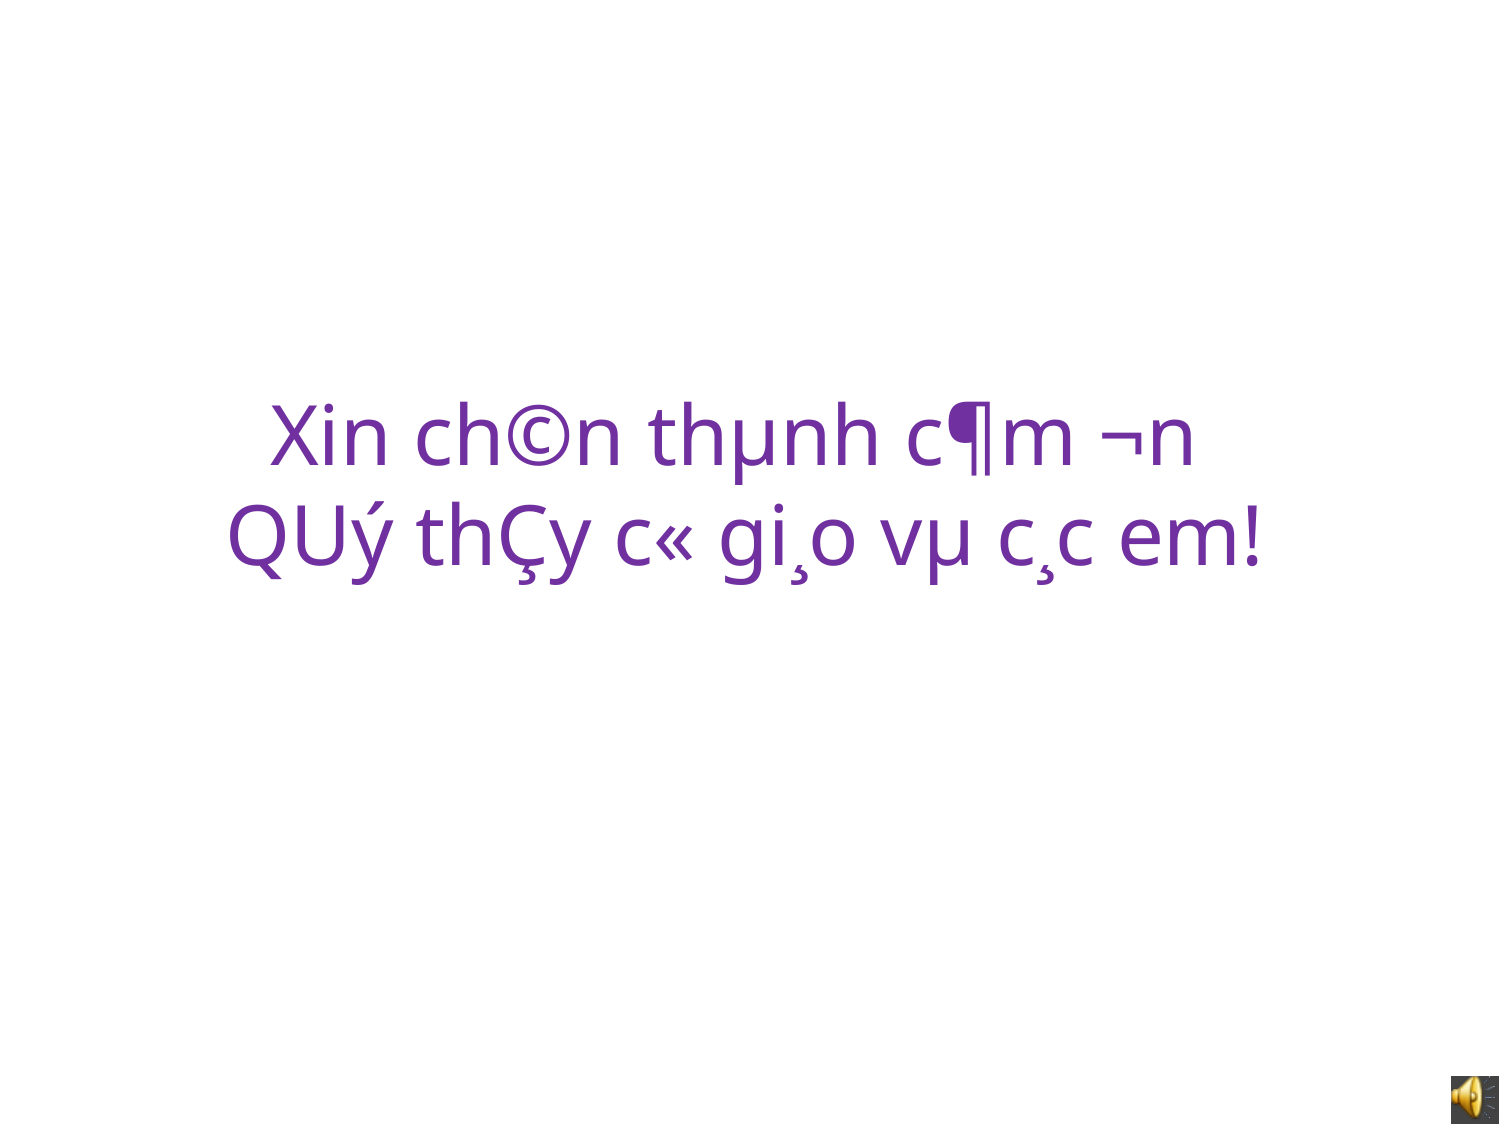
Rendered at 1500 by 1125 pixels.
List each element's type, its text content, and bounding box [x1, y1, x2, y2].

picture [1449, 1074, 1500, 1125]
text_box Xin ch©n thµnh c¶m ¬n QUý thÇy c« gi¸o vµ c¸c em! [210, 374, 1280, 590]
